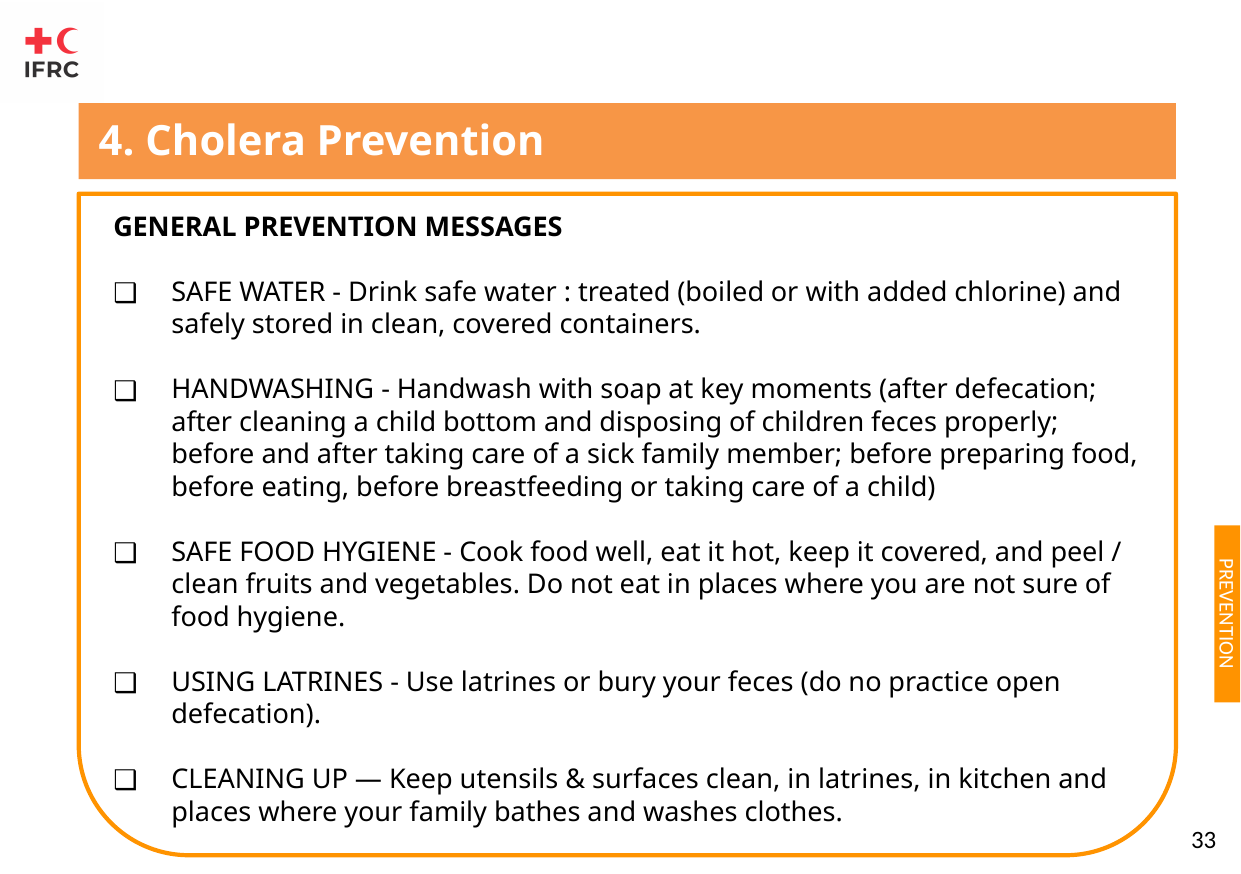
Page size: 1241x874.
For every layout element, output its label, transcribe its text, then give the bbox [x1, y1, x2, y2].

text_box PREVENTION [1214, 525, 1241, 703]
text_box 33 [1175, 815, 1232, 861]
text_box [78, 112, 1176, 180]
text_box GENERAL PREVENTION MESSAGES SAFE WATER - Drink safe water : treated (boiled or with added chlorine) and safely stored in clean, covered containers. HANDWASHING - Handwash with soap at key moments (after defecation; after cleaning a child bottom and disposing of children feces properly; before and after taking care of a sick family member; before preparing food, before eating, before breastfeeding or taking care of a child) SAFE FOOD HYGIENE - Cook food well, eat it hot, keep it covered, and peel / clean fruits and vegetables. Do not eat in places where you are not sure of food hygiene. USING LATRINES - Use latrines or bury your feces (do no practice open defecation). CLEANING UP — Keep utensils & surfaces clean, in latrines, in kitchen and places where your family bathes and washes clothes. [98, 801, 1162, 867]
title 4. Cholera Prevention [83, 102, 1204, 176]
picture [0, 2, 104, 104]
text_box [78, 193, 1176, 856]
